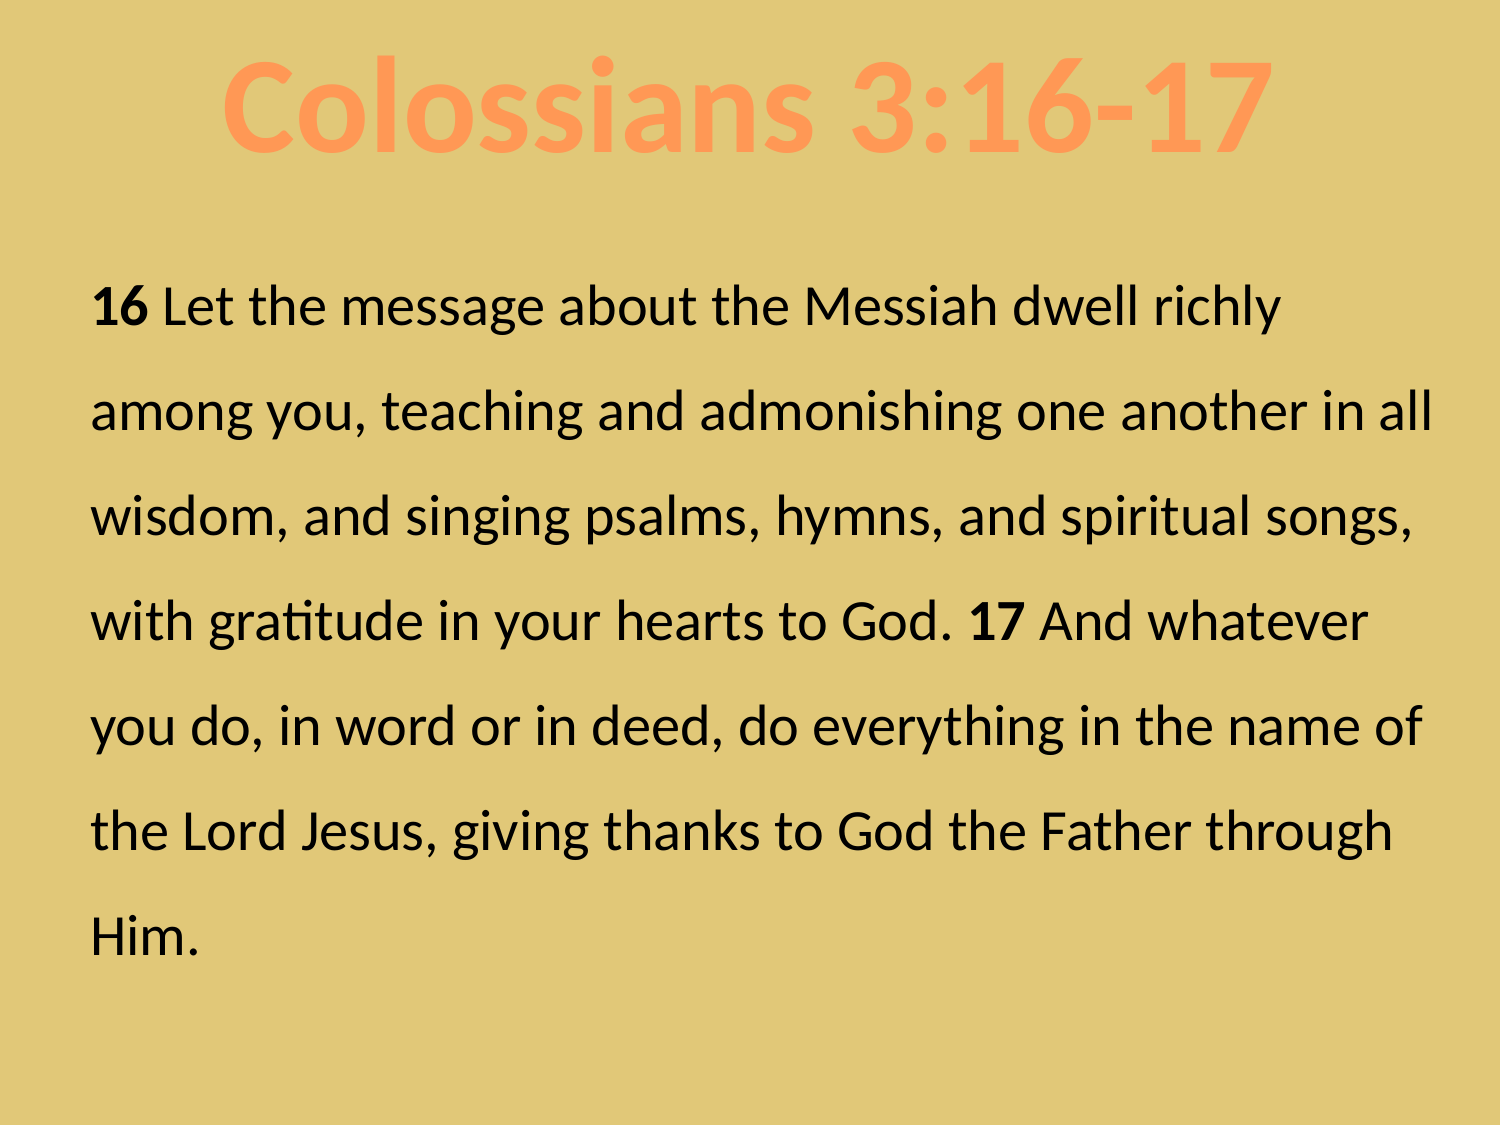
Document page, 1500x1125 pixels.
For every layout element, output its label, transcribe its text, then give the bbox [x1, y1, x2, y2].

list 16 Let the message about the Messiah dwell richly among you, teaching and admonishing one another in all wisdom, and singing psalms, hymns, and spiritual songs, with gratitude in your hearts to God. 17 And whatever you do, in word or in deed, do everything in the name of the Lord Jesus, giving thanks to God the Father through Him. [75, 224, 1450, 1025]
title Colossians 3:16-17 [75, 20, 1425, 175]
